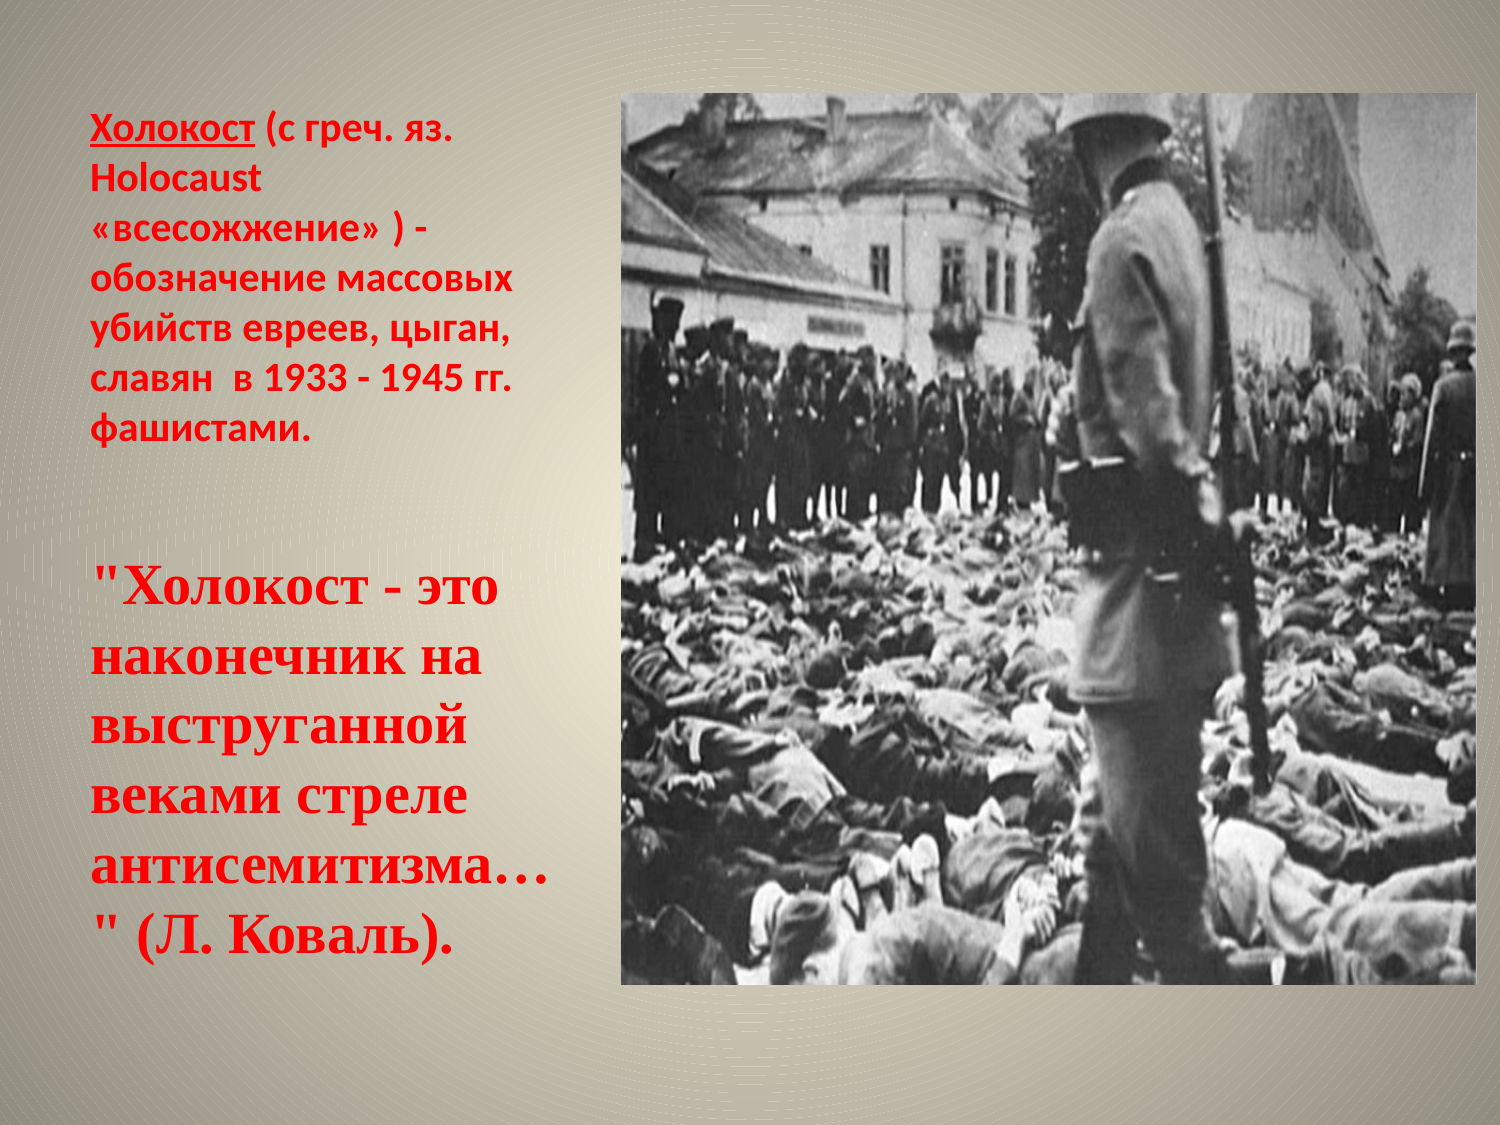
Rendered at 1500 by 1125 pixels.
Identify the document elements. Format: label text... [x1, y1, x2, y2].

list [620, 93, 1477, 985]
title Холокост (с греч. яз. Holocaust «всесожжение» ) - обозначение массовых убийств евреев, цыган, славян в 1933 - 1945 гг. фашистами. [75, 44, 569, 457]
list "Холокост - это наконечник на выструганной веками стреле антисемитизма…" (Л. Коваль). [75, 457, 586, 1005]
